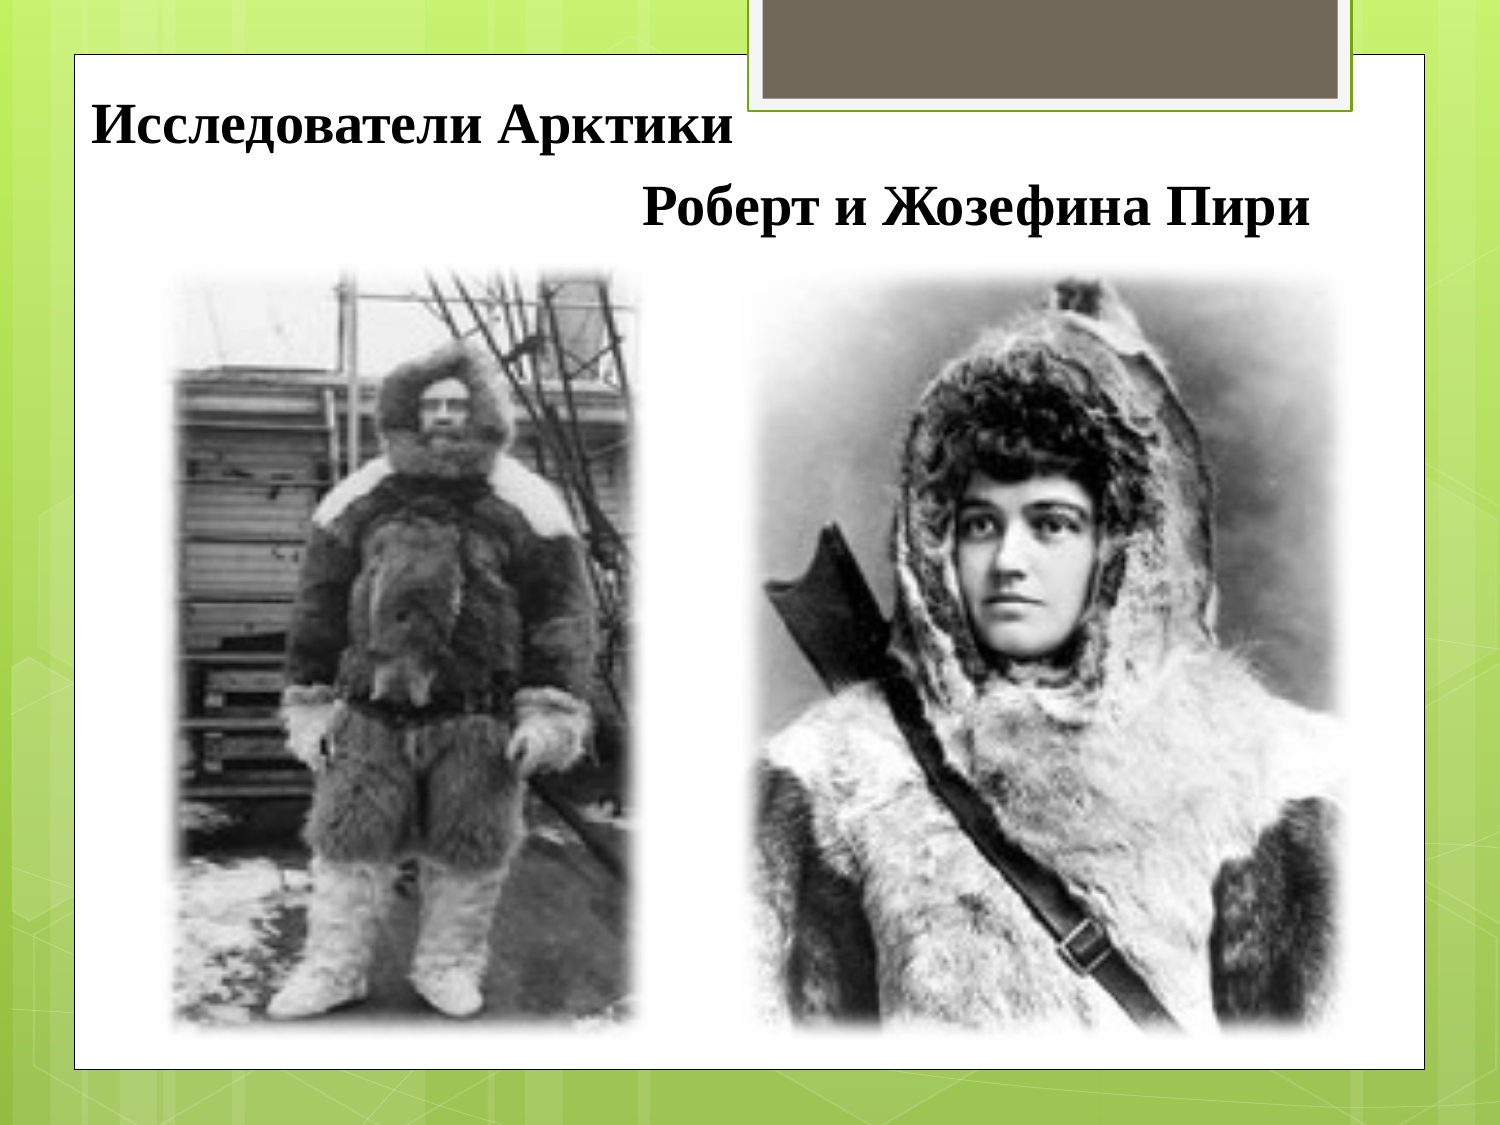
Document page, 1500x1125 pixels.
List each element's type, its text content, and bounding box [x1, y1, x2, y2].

text_box Исследователи Арктики Роберт и Жозефина Пири [76, 78, 1424, 262]
picture [159, 261, 648, 1041]
picture [737, 261, 1353, 1041]
